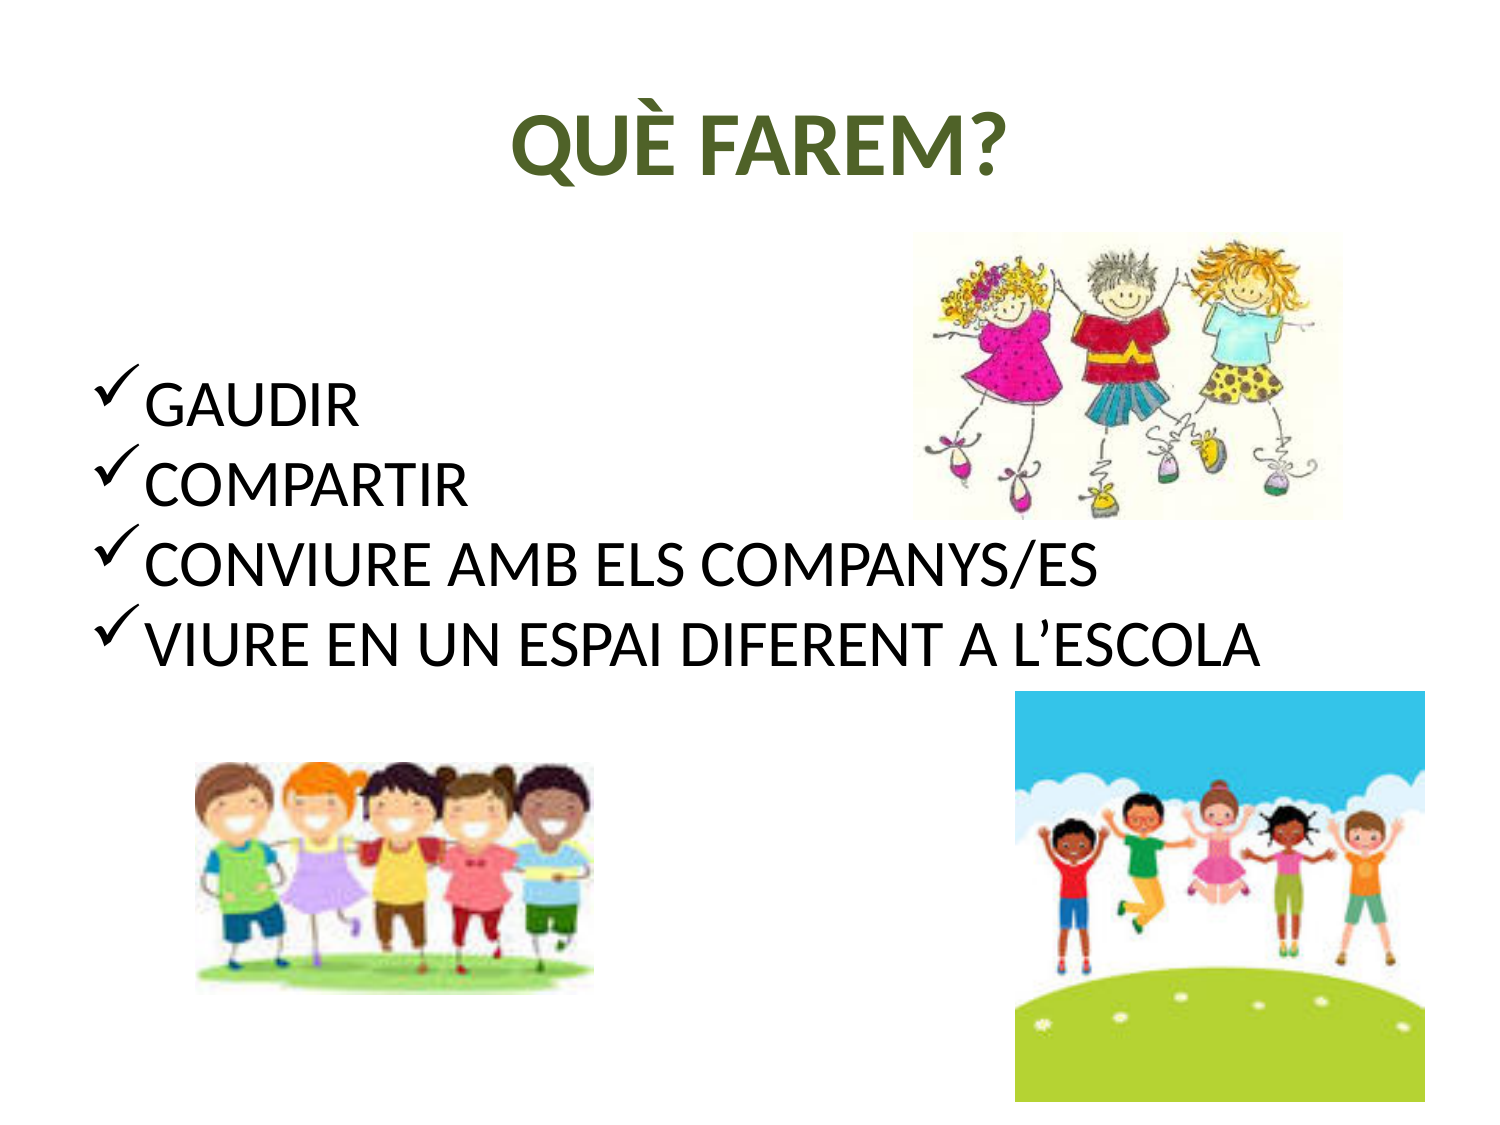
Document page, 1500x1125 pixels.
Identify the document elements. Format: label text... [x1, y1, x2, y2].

picture [195, 762, 594, 996]
text_box QUÈ FAREM? [74, 45, 1425, 233]
picture [912, 232, 1343, 520]
text_box GAUDIR COMPARTIR CONVIURE AMB ELS COMPANYS/ES VIURE EN UN ESPAI DIFERENT A L’ESCOLA [74, 262, 1425, 1005]
picture [1014, 691, 1425, 1102]
